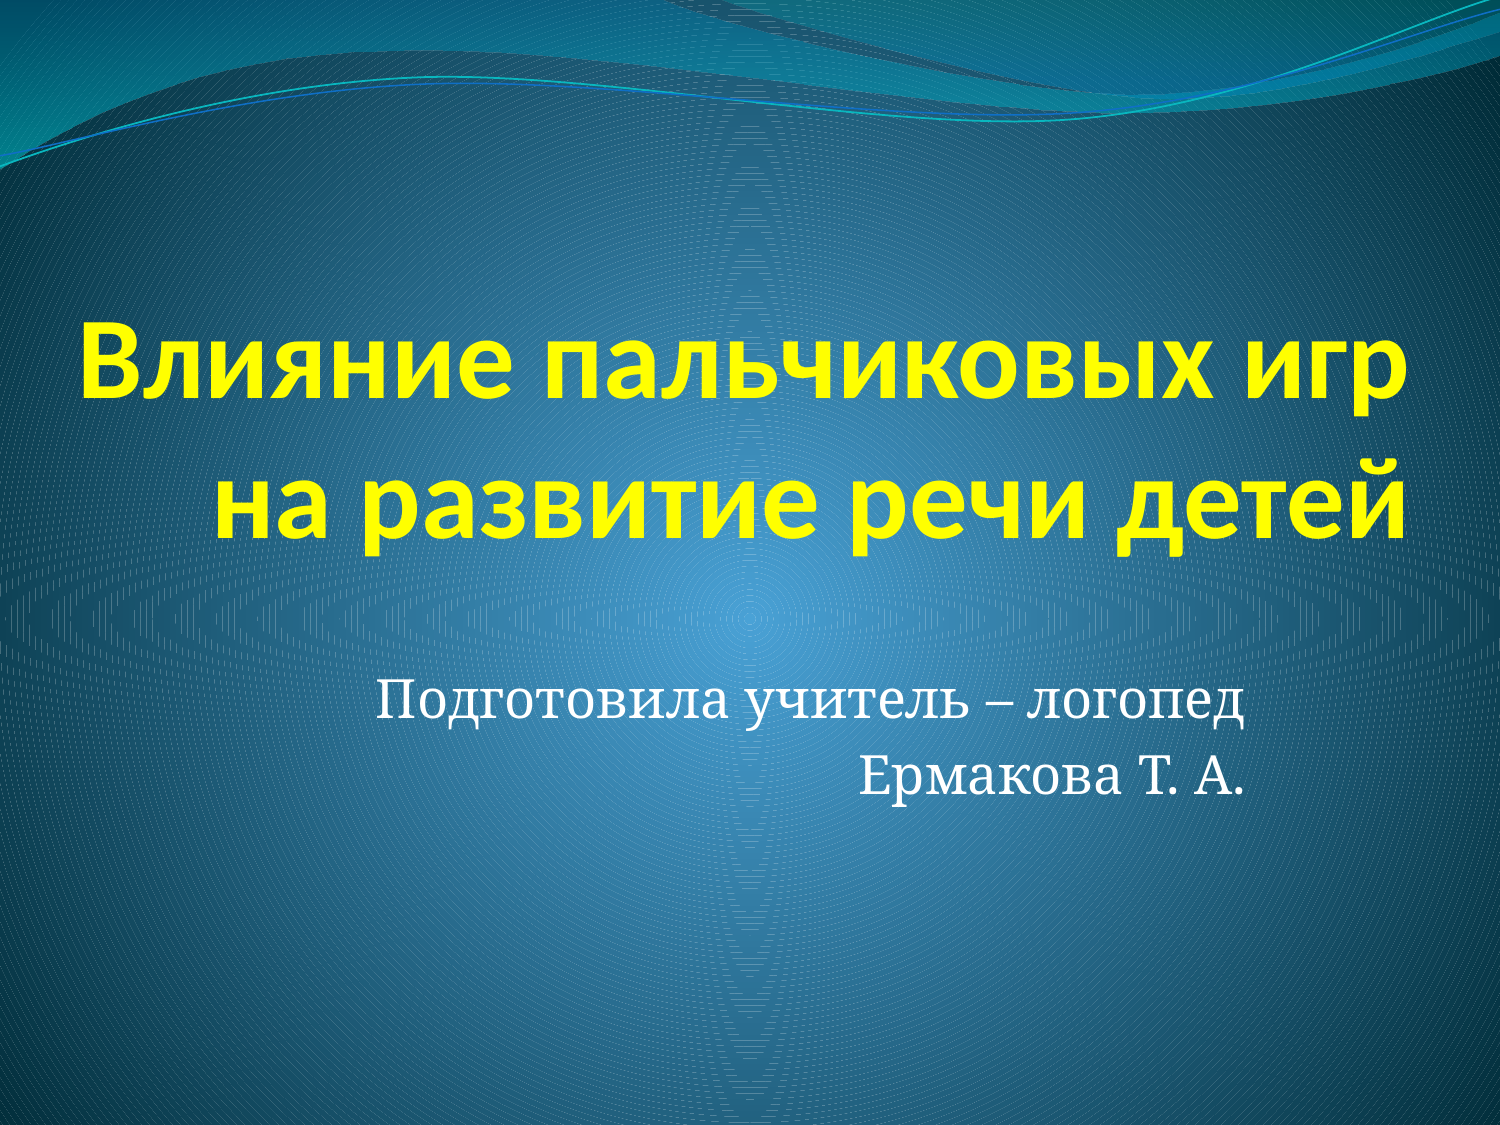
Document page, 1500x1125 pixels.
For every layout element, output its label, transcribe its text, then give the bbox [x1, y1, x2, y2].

subtitle Подготовила учитель – логопед Ермакова Т. А. [206, 656, 1257, 945]
title Влияние пальчиковых игр на развитие речи детей [64, 0, 1415, 562]
